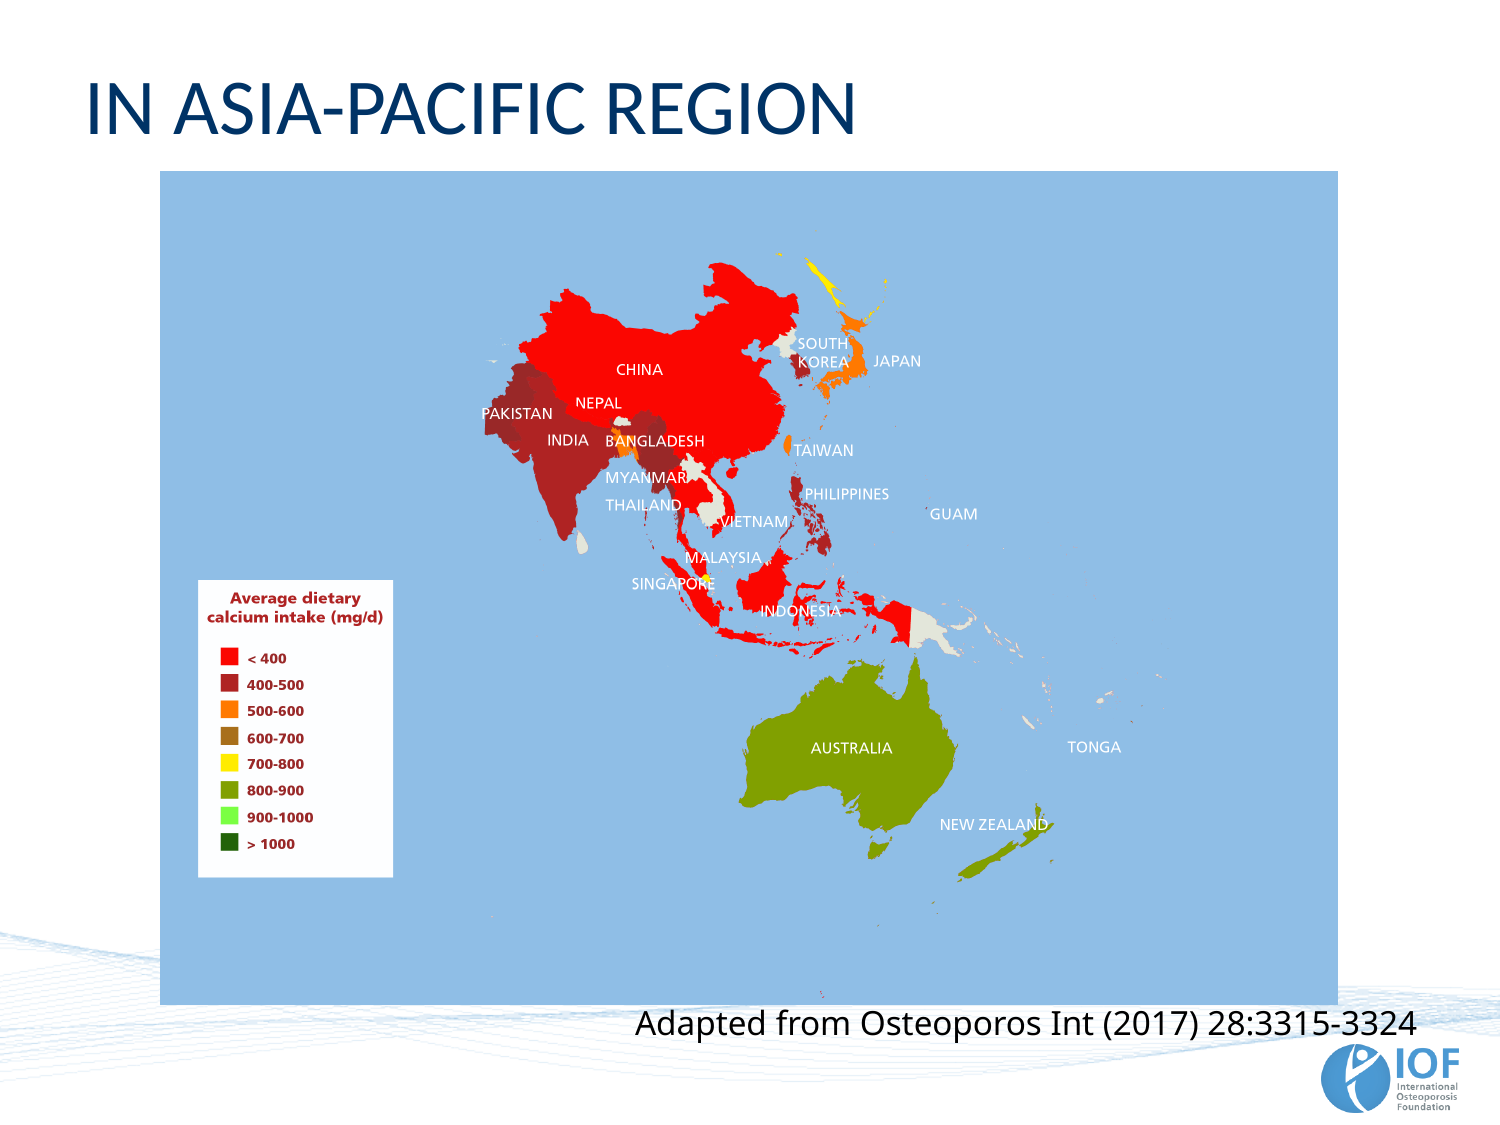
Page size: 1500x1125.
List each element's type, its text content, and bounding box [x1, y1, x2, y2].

title IN ASIA-PACIFIC REGION [69, 59, 1245, 159]
text_box Adapted from Osteoporos Int (2017) 28:3315-3324 [620, 994, 1500, 1050]
picture [0, 0, 1500, 1125]
